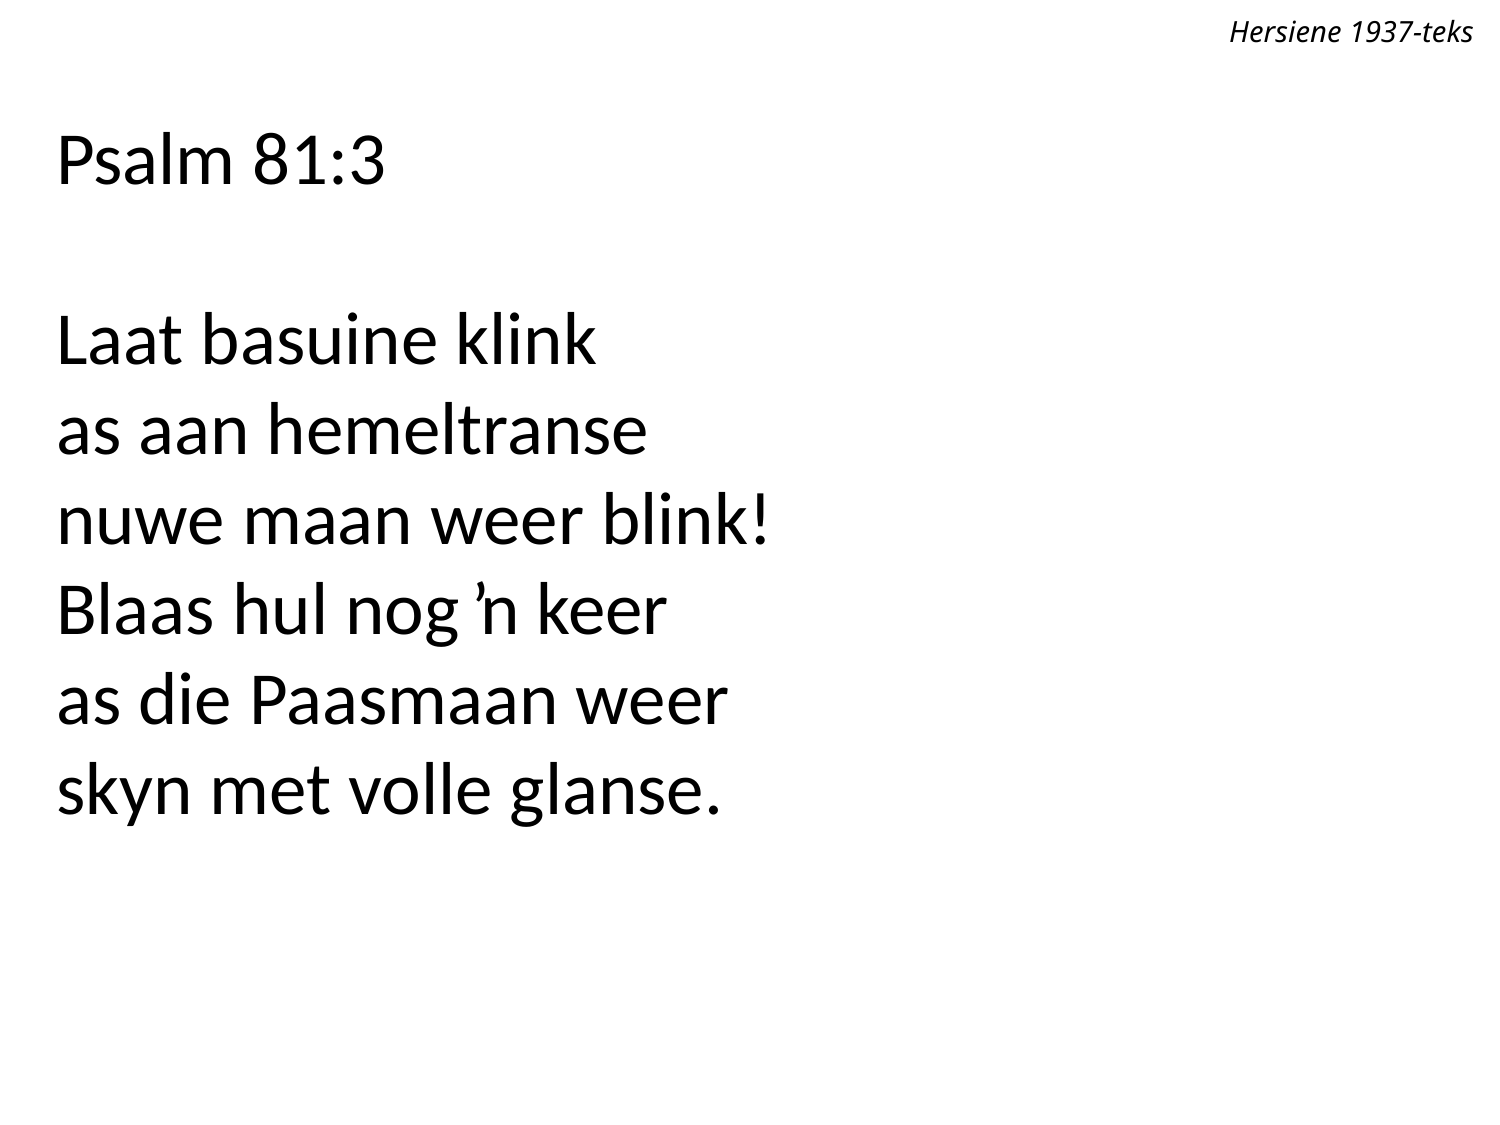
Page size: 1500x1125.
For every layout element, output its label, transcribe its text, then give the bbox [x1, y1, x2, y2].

text_box Psalm 81:3 Laat basuine klink as aan hemeltranse nuwe maan weer blink! Blaas hul nog ŉ keer as die Paasmaan weer skyn met volle glanse. [41, 101, 1500, 837]
text_box Hersiene 1937-teks [1214, 5, 1489, 56]
